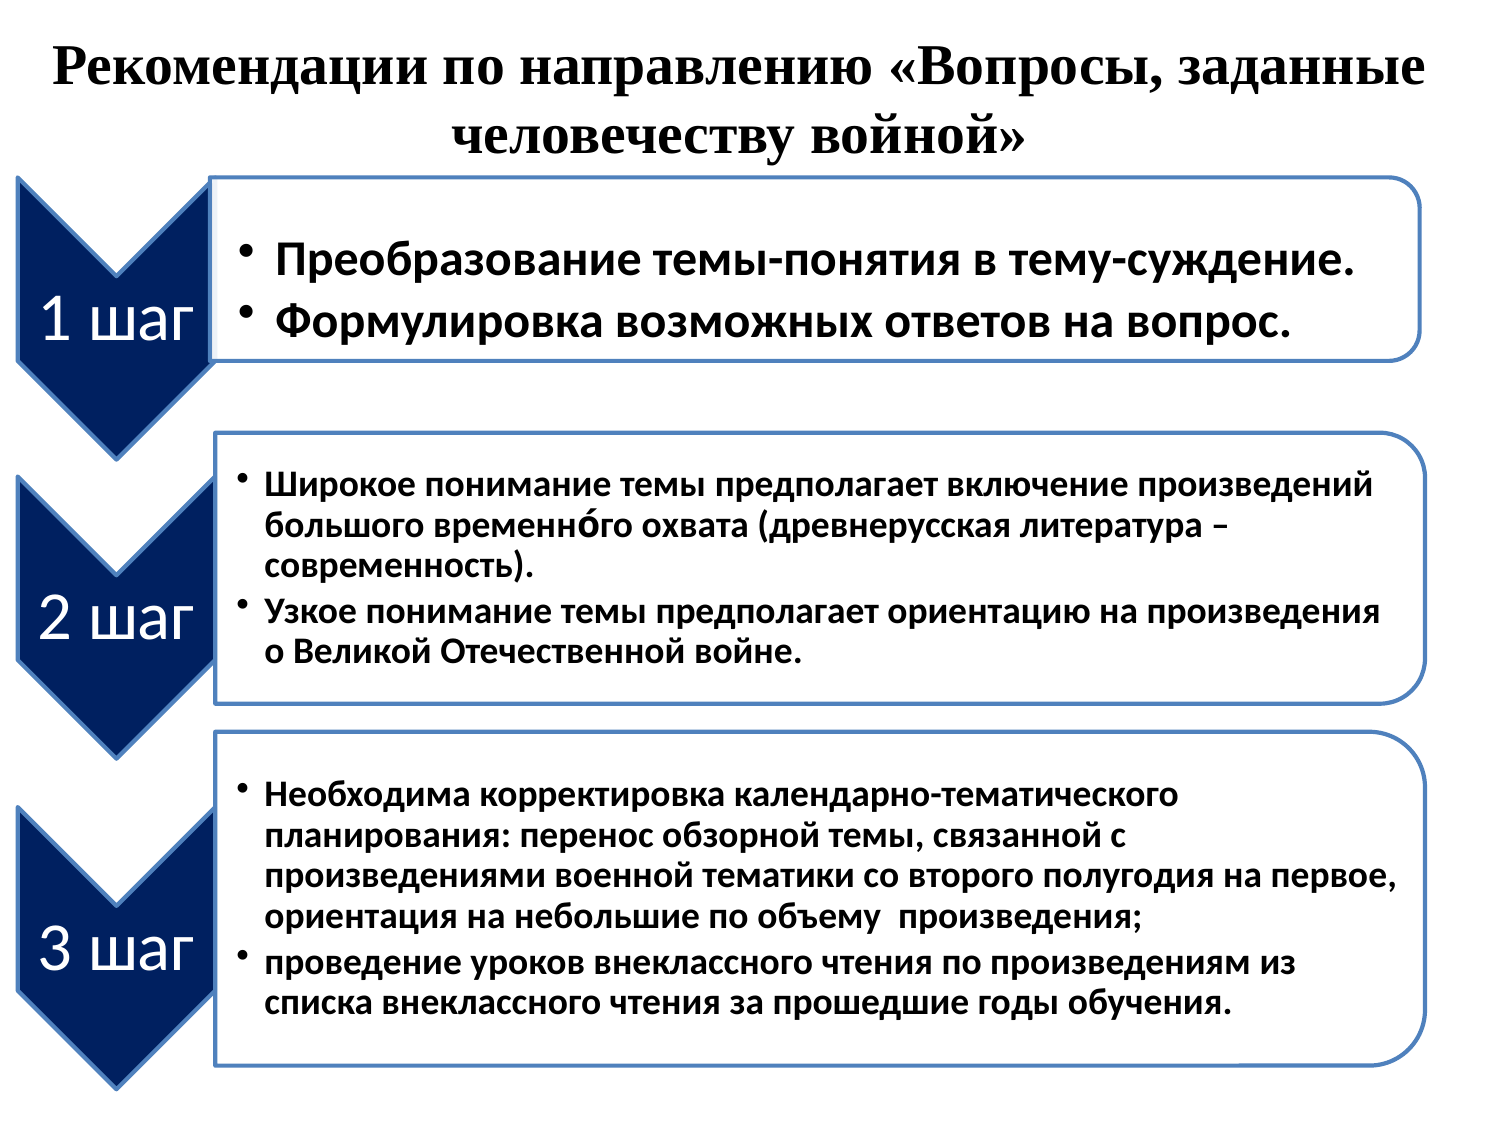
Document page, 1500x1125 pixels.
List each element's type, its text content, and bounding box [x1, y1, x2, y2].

title Рекомендации по направлению «Вопросы, заданные человечеству войной» [17, 19, 1463, 173]
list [17, 172, 1426, 1095]
